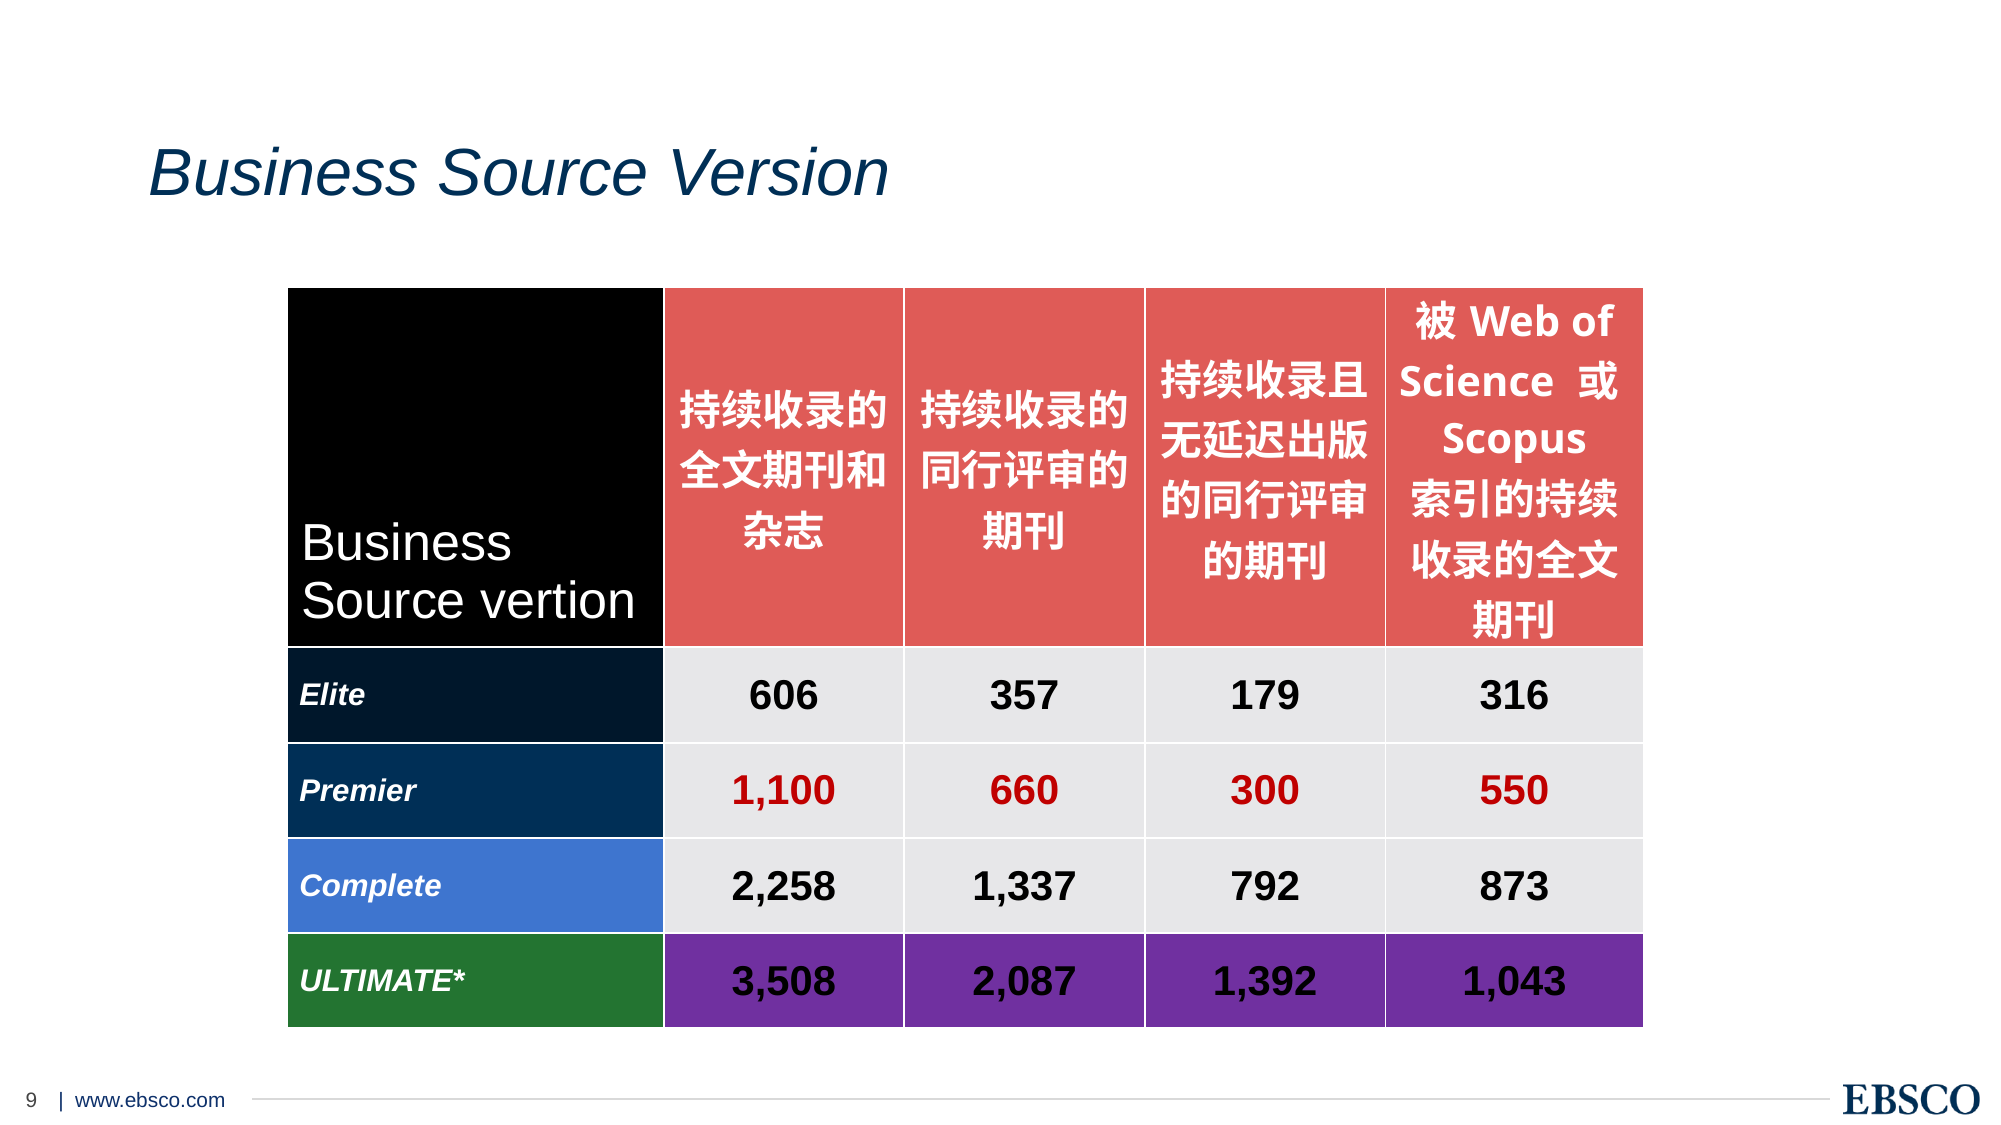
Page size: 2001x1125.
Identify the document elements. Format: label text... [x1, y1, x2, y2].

table_cell ULTIMATE* [288, 934, 663, 1027]
table_cell 316 [1386, 648, 1643, 742]
table_header 被Web of Science 或Scopus 索引的持续收录的全文期刊 [1386, 288, 1643, 646]
table_cell 792 [1146, 839, 1385, 932]
table_cell 606 [665, 648, 903, 742]
table_cell 873 [1386, 839, 1643, 932]
table_cell 2,258 [665, 839, 903, 932]
picture [1843, 1082, 1980, 1116]
table_header 持续收录的同行评审的期刊 [905, 288, 1144, 646]
table_cell 550 [1386, 744, 1643, 837]
title Business Source Version [137, 77, 1863, 246]
table_cell 3,508 [665, 934, 903, 1027]
table_cell 2,087 [905, 934, 1144, 1027]
table_header 持续收录且无延迟出版的同行评审的期刊 [1146, 288, 1385, 646]
table_cell 660 [905, 744, 1144, 837]
table_cell Premier [288, 744, 663, 837]
table_cell Complete [288, 839, 663, 932]
table_cell 1,337 [905, 839, 1144, 932]
table_cell 179 [1146, 648, 1385, 742]
table_cell 1,392 [1146, 934, 1385, 1027]
table_cell 1,100 [665, 744, 903, 837]
table_cell 1,043 [1386, 934, 1643, 1027]
table_header Business Source vertion [288, 288, 663, 646]
table_cell 357 [905, 648, 1144, 742]
table_cell Elite [288, 648, 663, 742]
table_header 持续收录的全文期刊和杂志 [665, 288, 903, 646]
table_cell 300 [1146, 744, 1385, 837]
